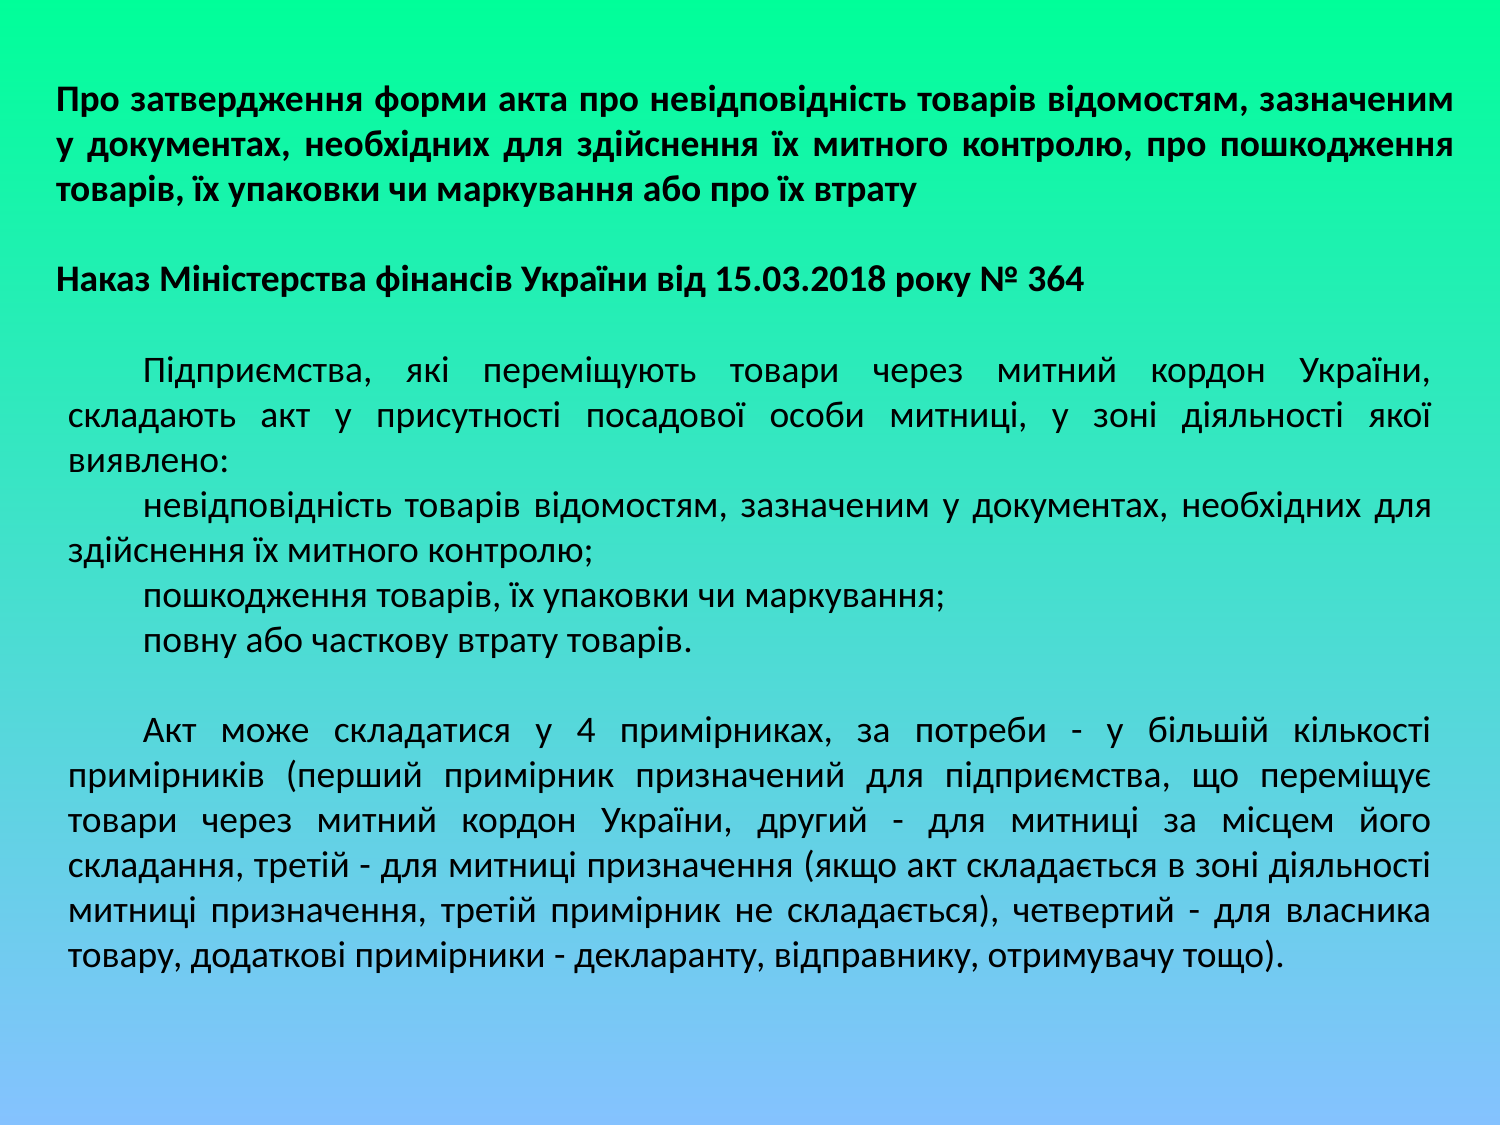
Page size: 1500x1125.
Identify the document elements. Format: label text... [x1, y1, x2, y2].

text_box Підприємства, які переміщують товари через митний кордон України, складають акт у присутності посадової особи митниці, у зоні діяльності якої виявлено: невiдповiднiсть товарiв вiдомостям, зазначеним у документах, необхідних для здійснення їх митного контролю; пошкодження товарів, їх упаковки чи маркування; повну або часткову втрату товарів. Акт може складатися у 4 примірниках, за потреби - у більшій кількості примірників (перший примірник призначений для підприємства, що переміщує товари через митний кордон України, другий - для митниці за місцем його складання, третiй - для митниці призначення (якщо акт складається в зоні діяльності митниці призначення, третій примірник не складається), четвертий - для власника товару, додаткові примірники - декларанту, відправнику, отримувачу тощо). [53, 338, 1447, 983]
text_box Про затвердження форми акта про невідповідність товарів відомостям, зазначеним у документах, необхідних для здійснення їх митного контролю, про пошкодження товарів, їх упаковки чи маркування або про їх втрату Наказ Міністерства фінансів України від 15.03.2018 року № 364 [41, 66, 1471, 307]
